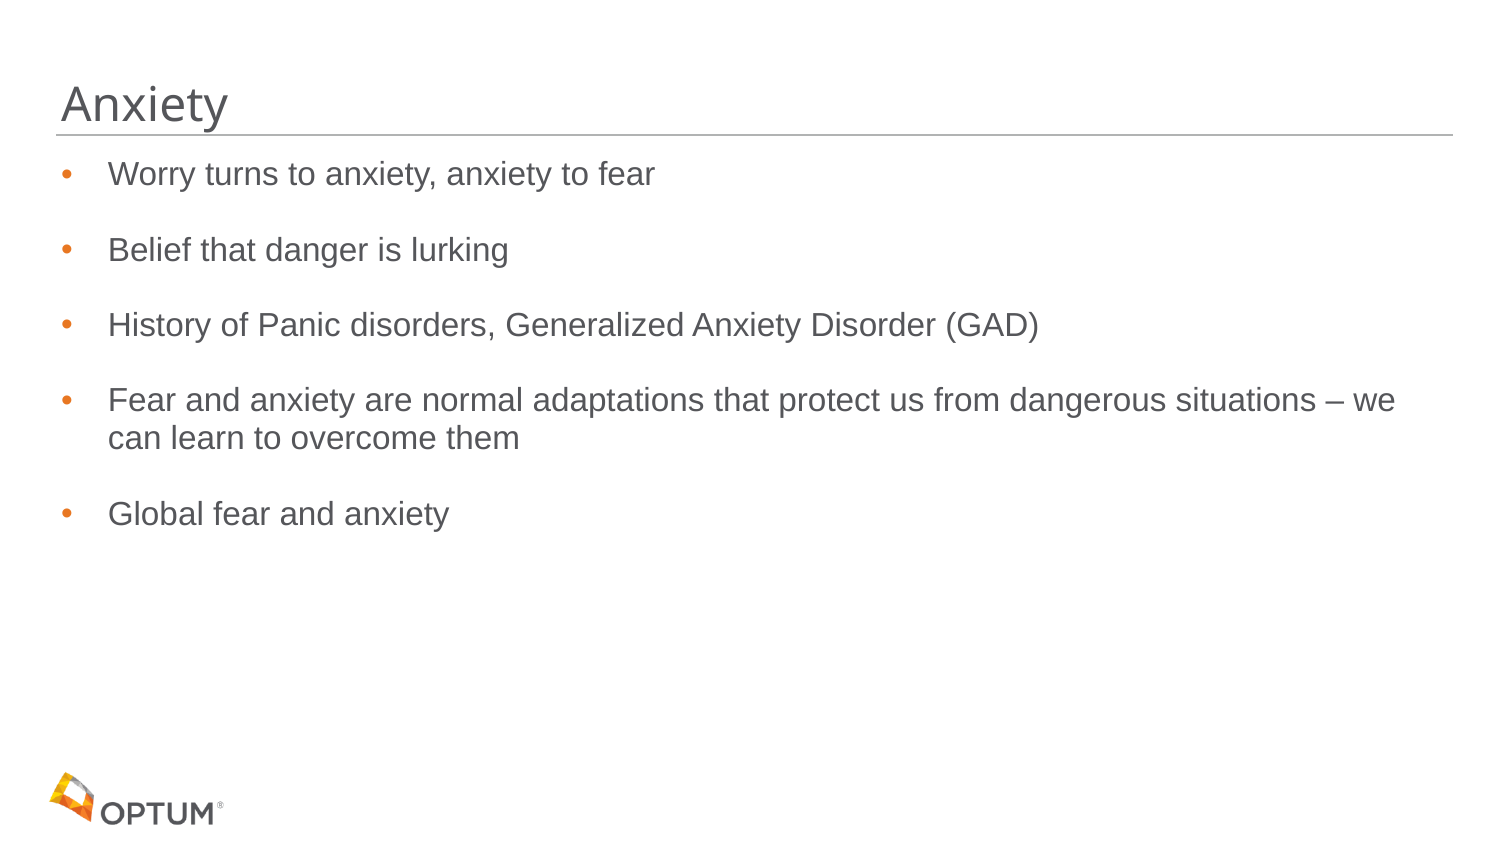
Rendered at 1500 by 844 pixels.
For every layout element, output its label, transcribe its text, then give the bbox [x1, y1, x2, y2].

list Worry turns to anxiety, anxiety to fear Belief that danger is lurking History of Panic disorders, Generalized Anxiety Disorder (GAD) Fear and anxiety are normal adaptations that protect us from dangerous situations – we can learn to overcome them Global fear and anxiety [60, 155, 1454, 639]
title Anxiety [60, 0, 1454, 133]
picture [48, 770, 224, 826]
